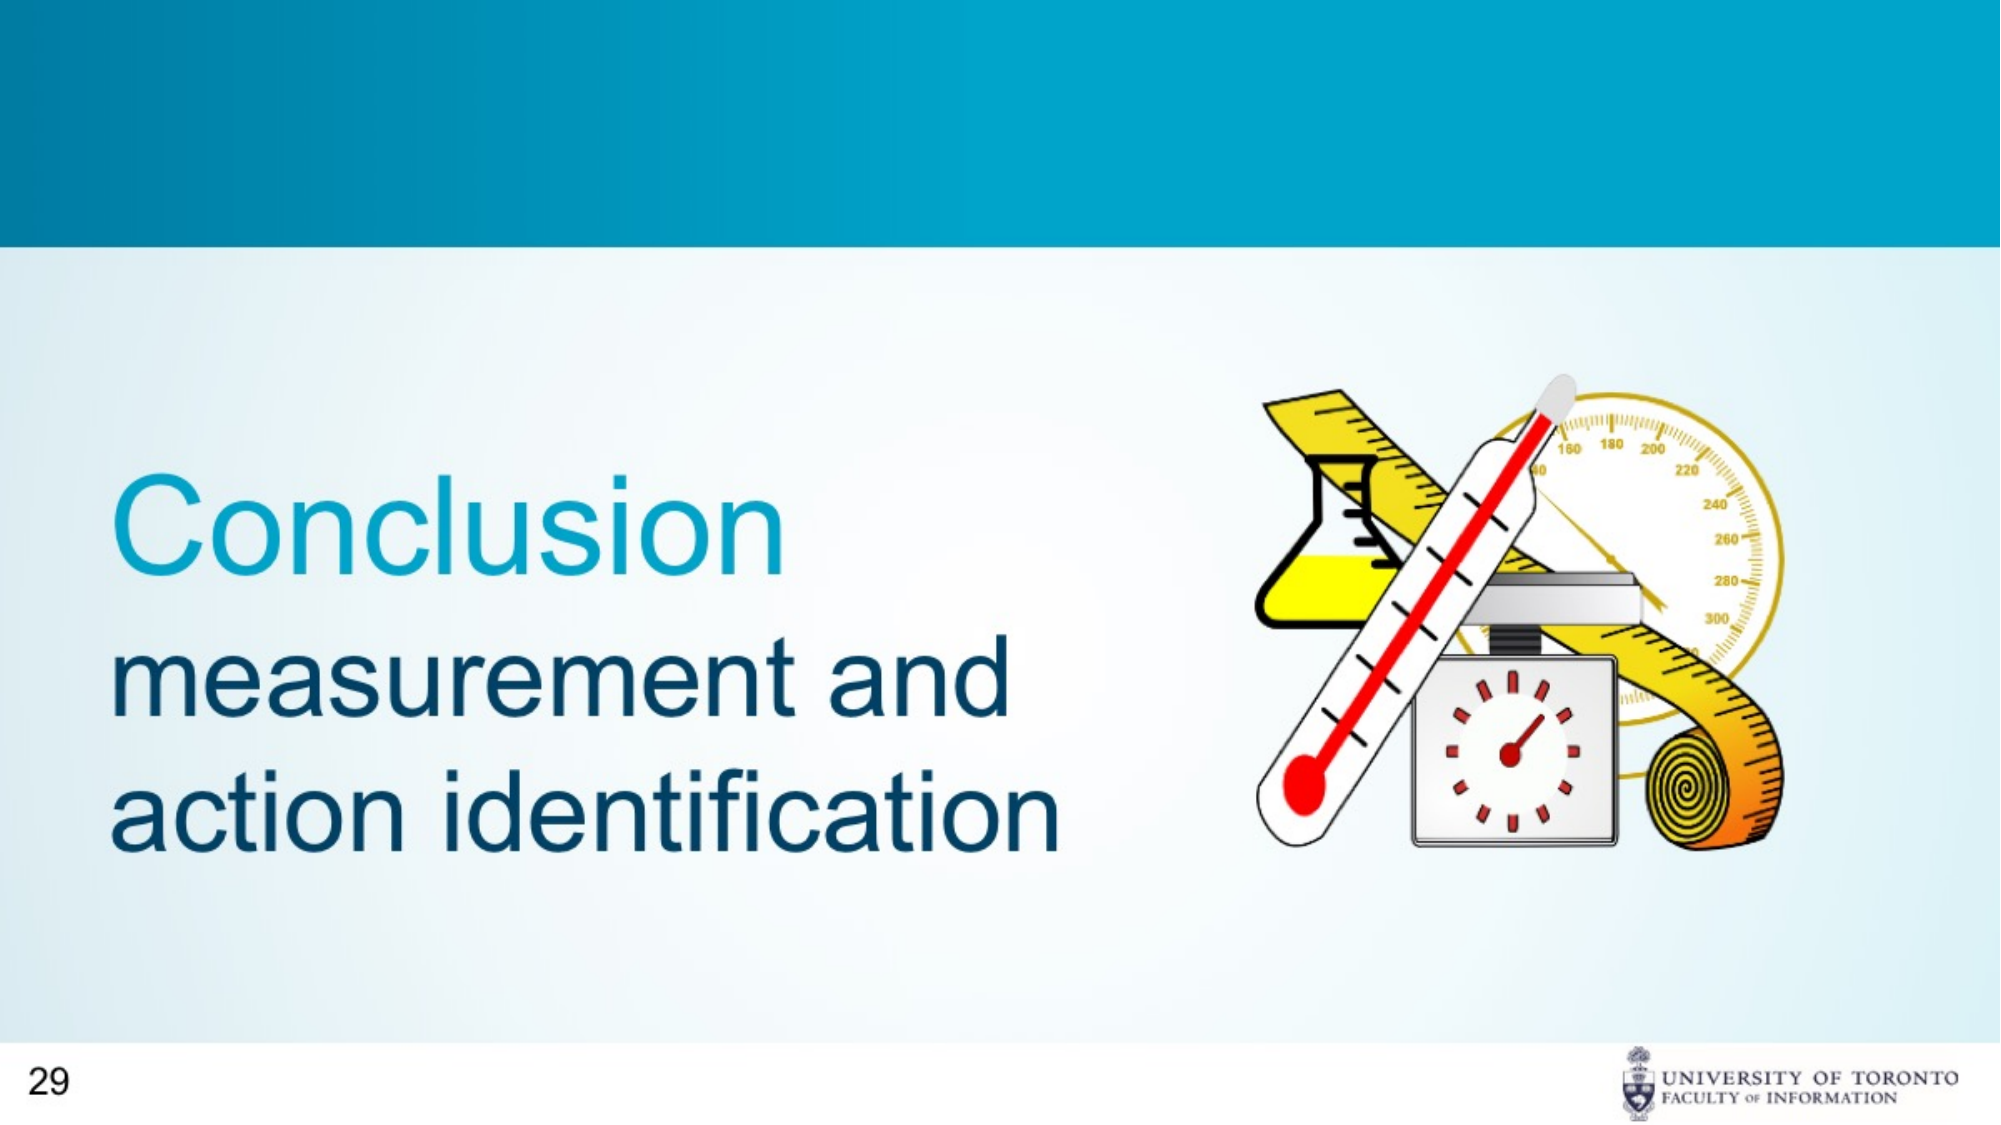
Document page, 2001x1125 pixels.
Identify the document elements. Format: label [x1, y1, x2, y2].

picture [0, 241, 2000, 1125]
